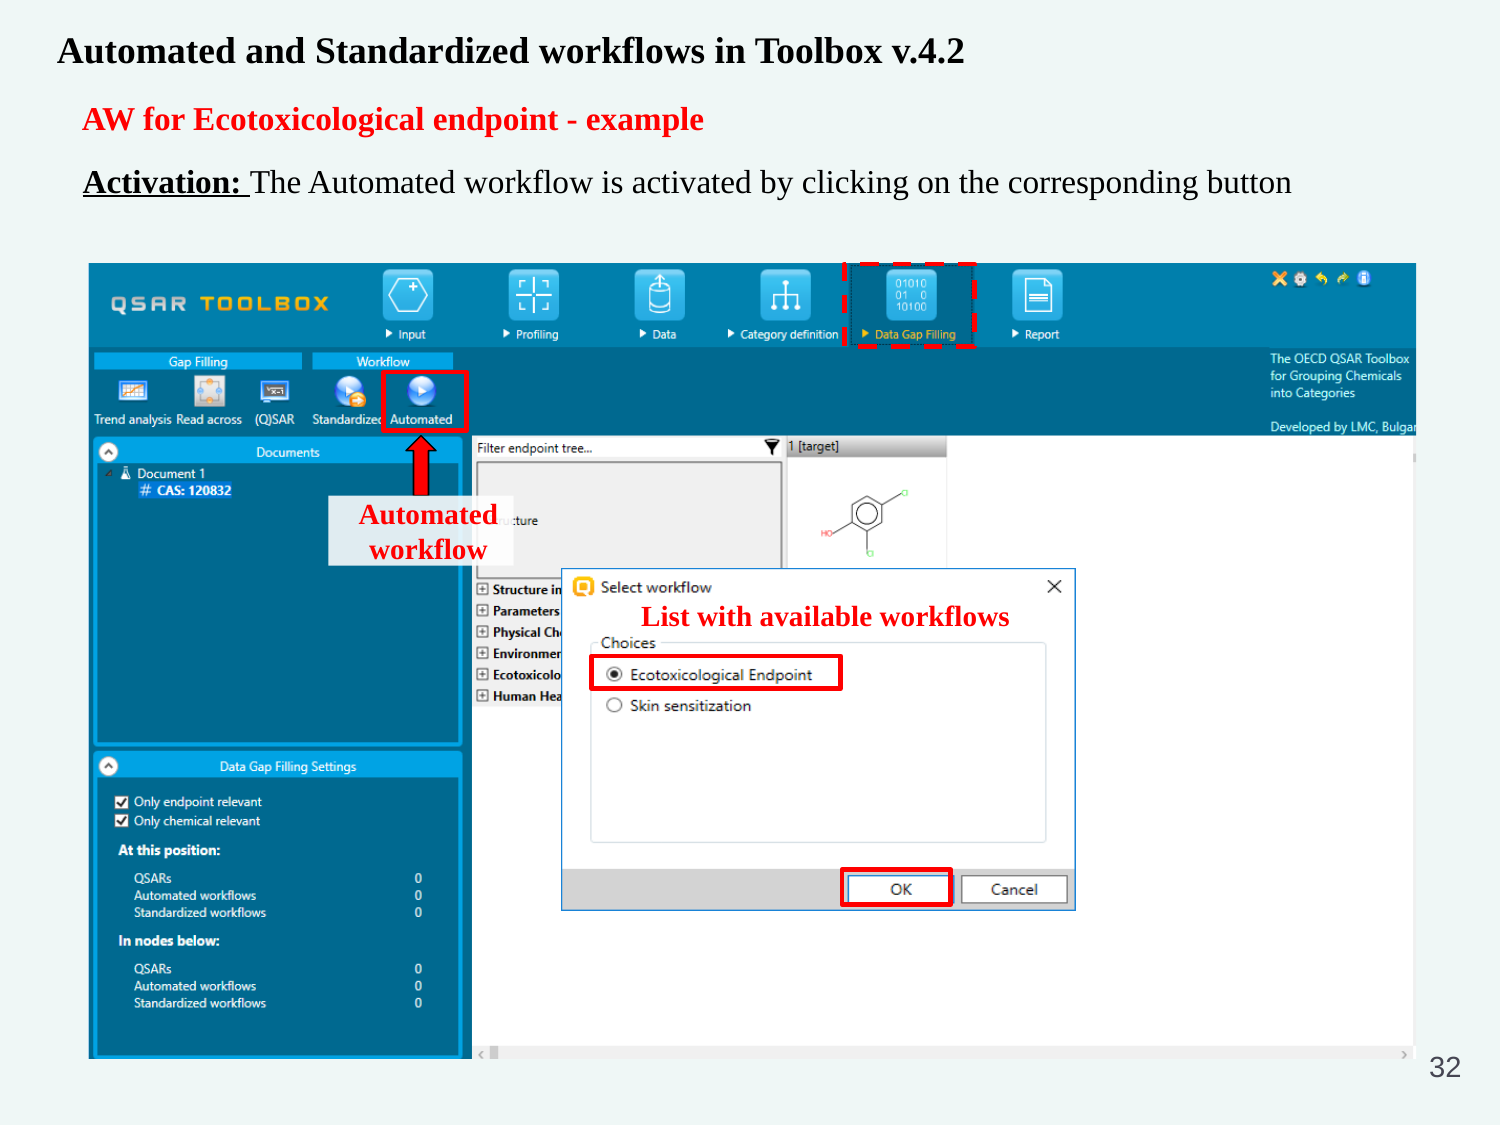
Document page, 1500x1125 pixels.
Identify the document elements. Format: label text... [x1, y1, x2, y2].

text_box Activation: The Automated workflow is activated by clicking on the corresponding button [67, 152, 1310, 208]
text_box Automated and Standardized workflows in Toolbox v.4.2 [42, 19, 981, 79]
text_box AW for Ecotoxicological endpoint - example [67, 89, 721, 145]
picture [0, 0, 1500, 1125]
